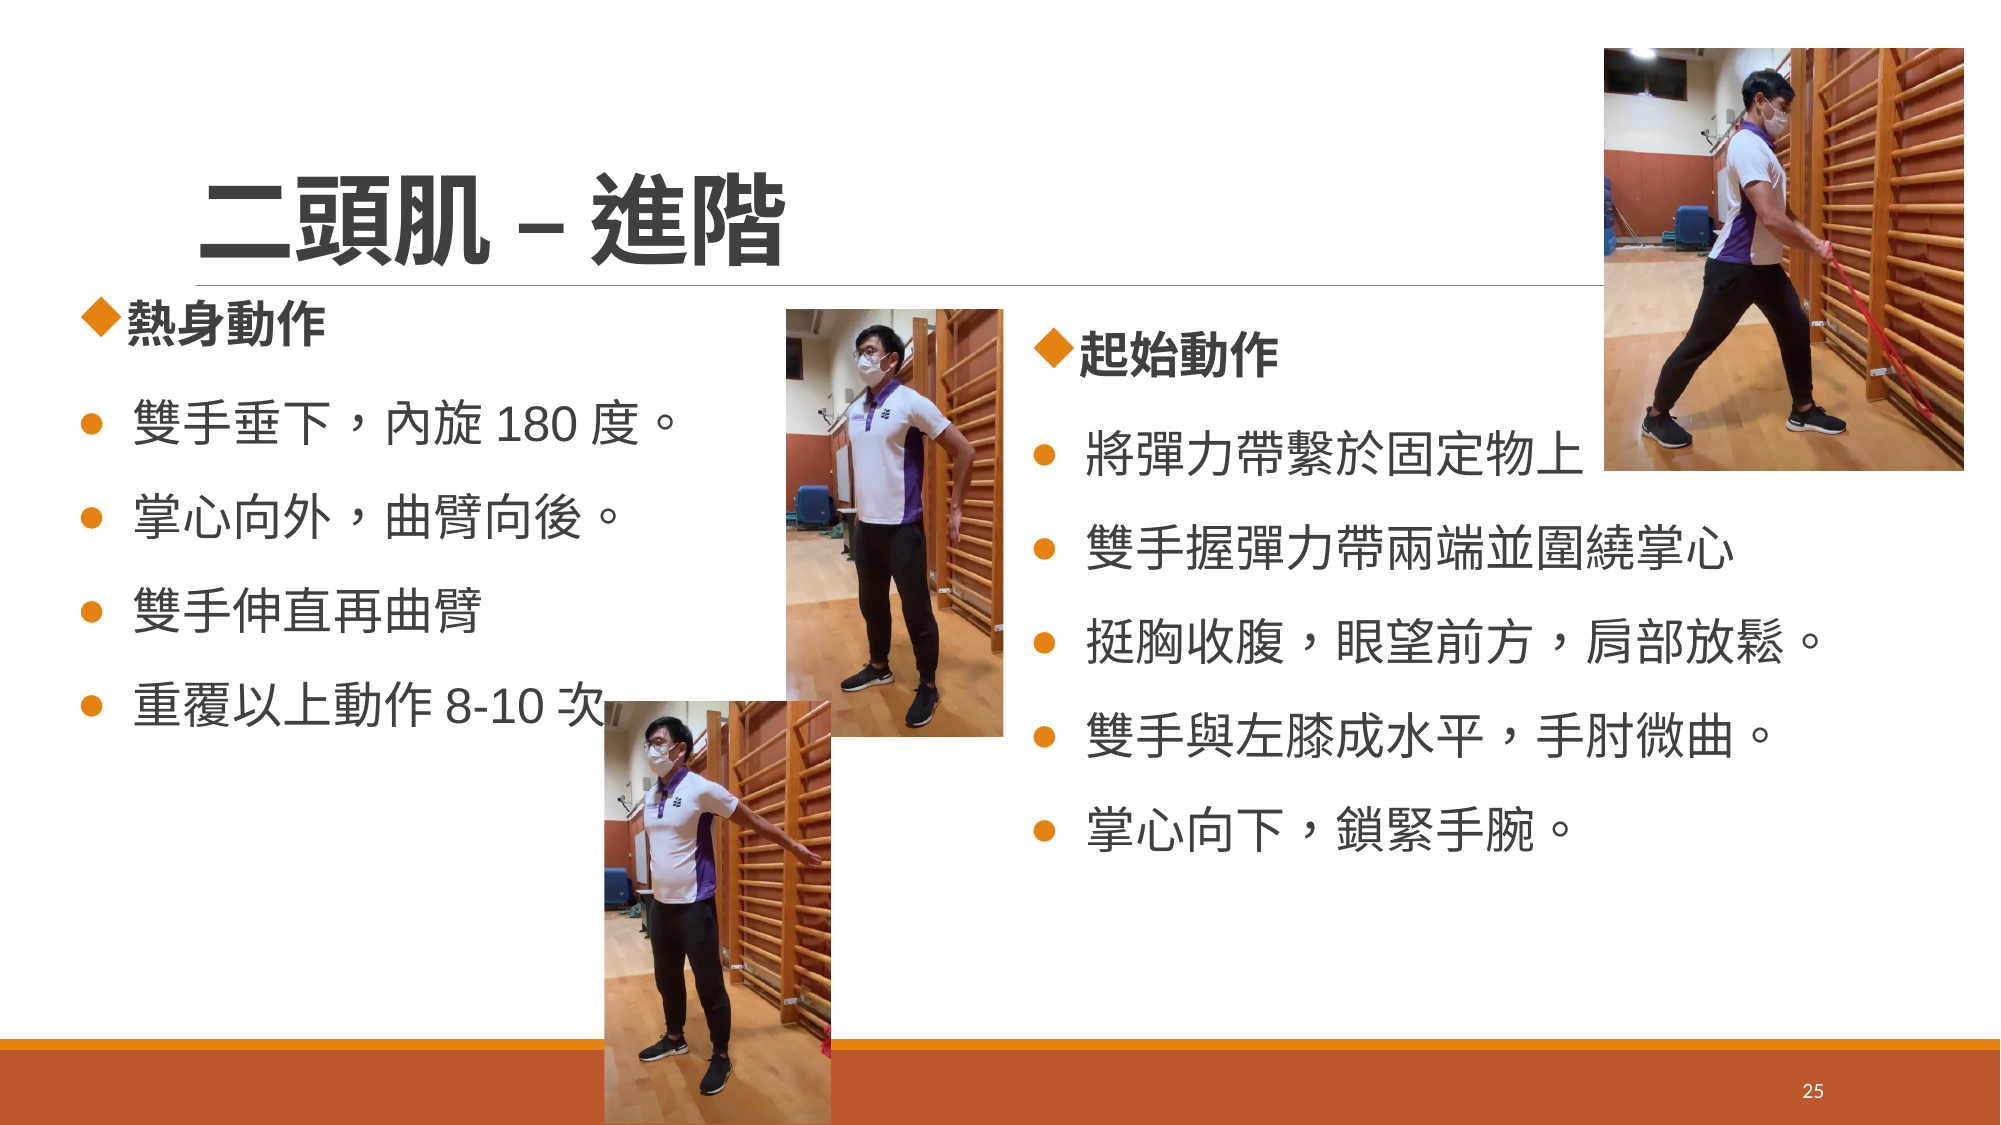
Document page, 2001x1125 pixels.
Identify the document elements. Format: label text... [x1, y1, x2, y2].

list 熱身動作 雙手垂下，內旋180度。 掌心向外，曲臂向後。 雙手伸直再曲臂 重覆以上動作8-10次 [76, 291, 887, 952]
list 起始動作 將彈力帶繫於固定物上 雙手握彈力帶兩端並圍繞掌心 挺胸收腹，眼望前方，肩部放鬆。 雙手與左膝成水平，手肘微曲。 掌心向下，鎖緊手腕。 [1029, 322, 1840, 1081]
picture [1603, 48, 1964, 472]
picture [603, 308, 1004, 1125]
title 二頭肌 – 進階 [180, 47, 1603, 285]
slide_number 25 [1624, 1059, 1840, 1120]
